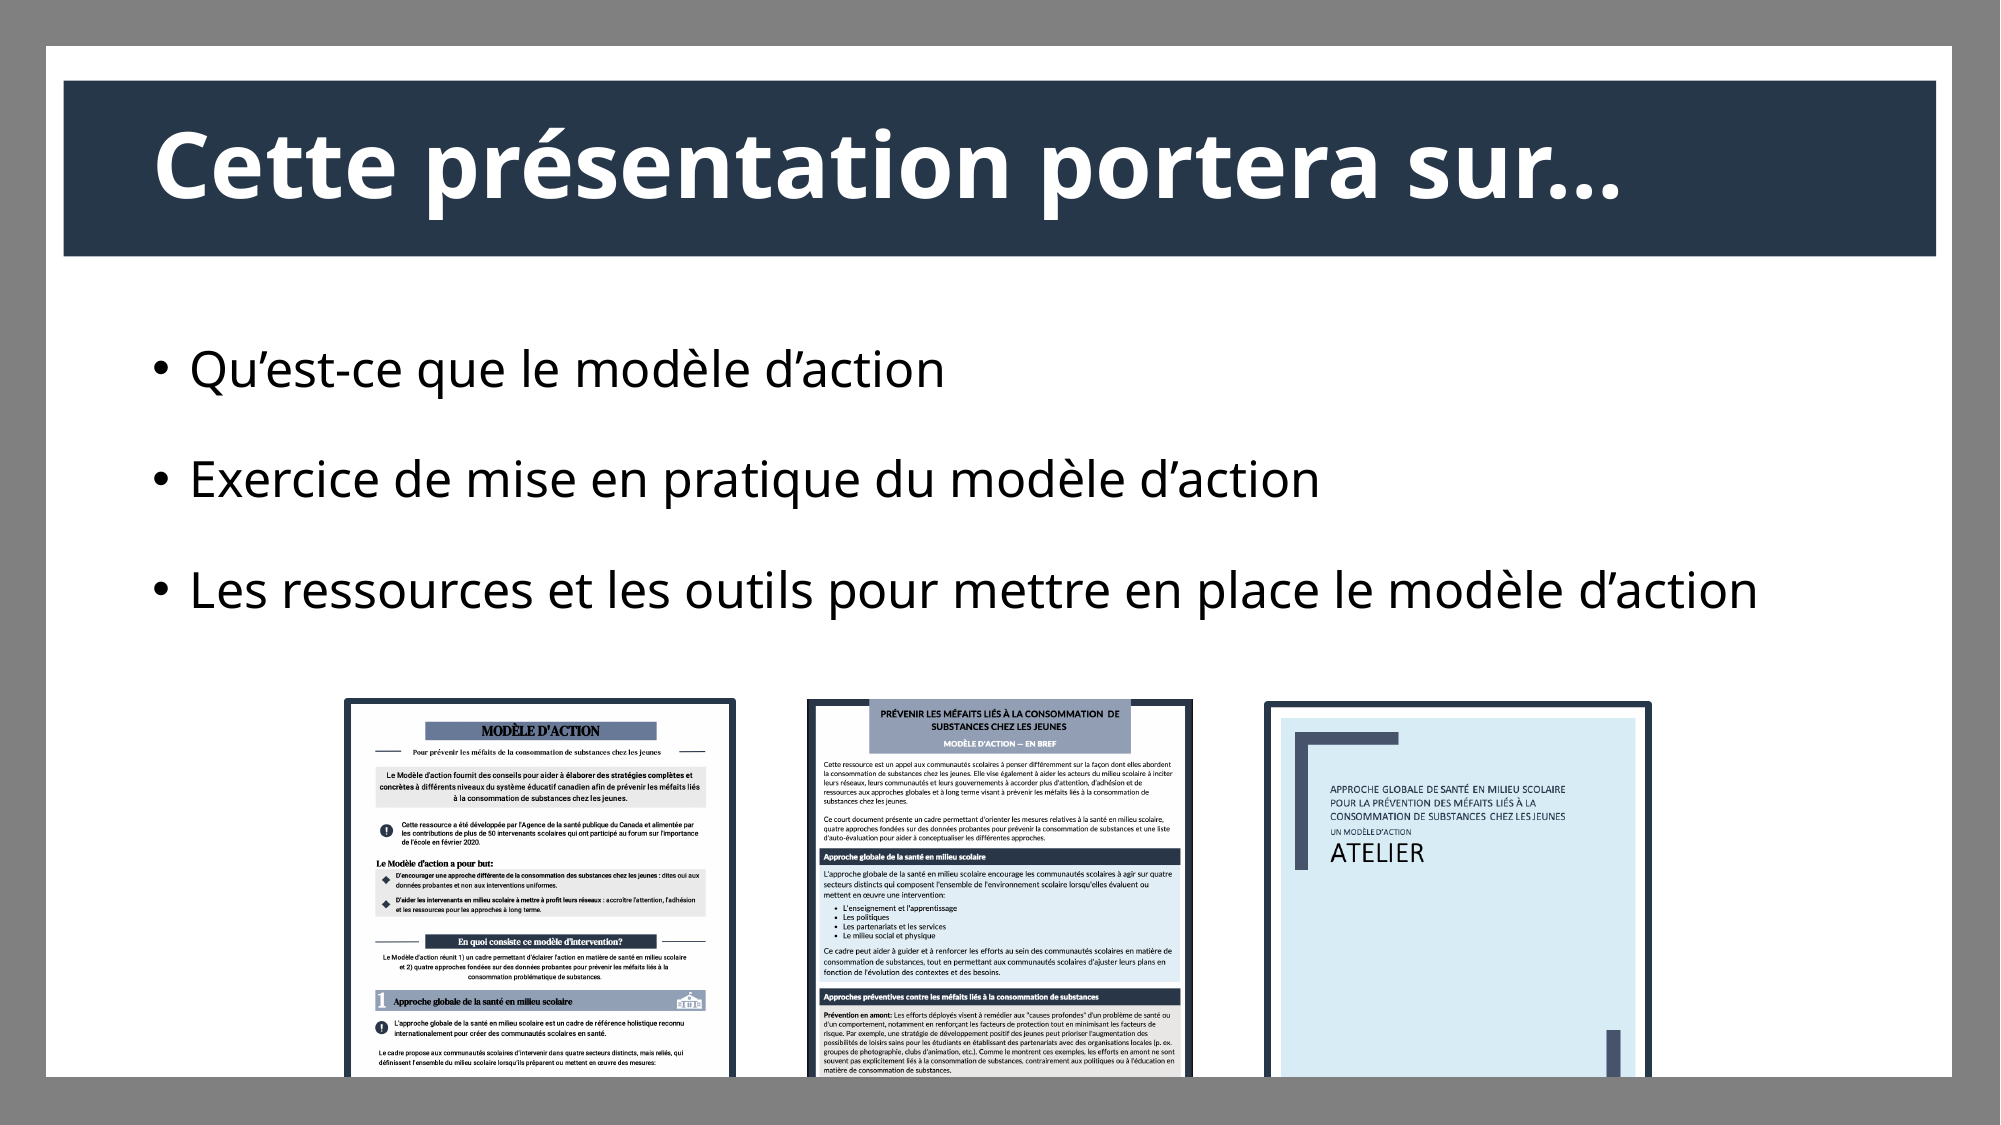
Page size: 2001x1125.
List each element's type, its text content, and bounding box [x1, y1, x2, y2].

picture [807, 699, 1193, 1092]
list Qu’est-ce que le modèle d’action Exercice de mise en pratique du modèle d’action Les ressources et les outils pour mettre en place le modèle d’action [137, 299, 1863, 1014]
text_box [63, 80, 137, 258]
picture [1270, 707, 1646, 1092]
title Cette présentation portera sur… [137, 59, 1863, 278]
picture [350, 703, 730, 1092]
text_box [0, 0, 2000, 1125]
text_box [1863, 80, 1937, 258]
